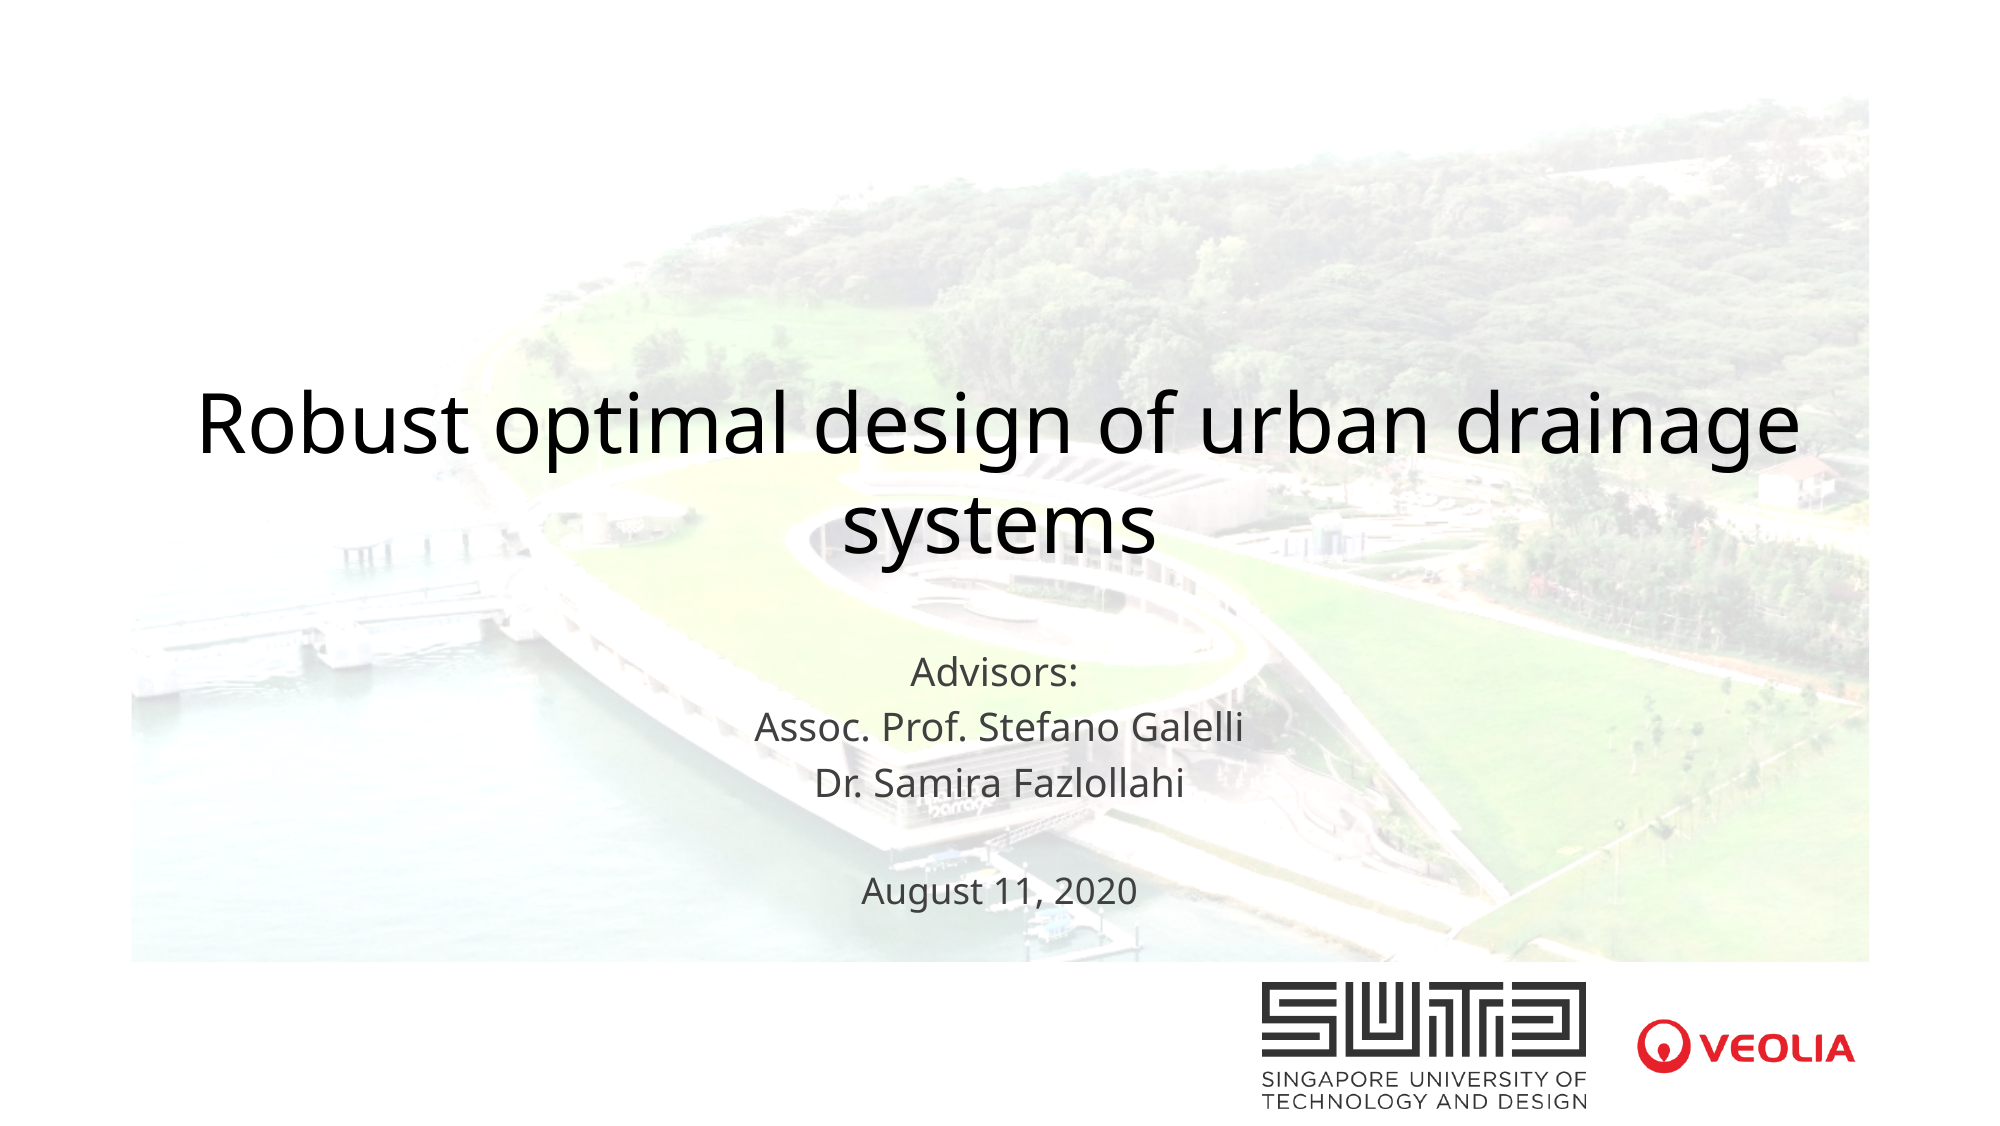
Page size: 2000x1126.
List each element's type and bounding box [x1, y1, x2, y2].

picture [131, 46, 1870, 1126]
picture [1262, 982, 1587, 1110]
